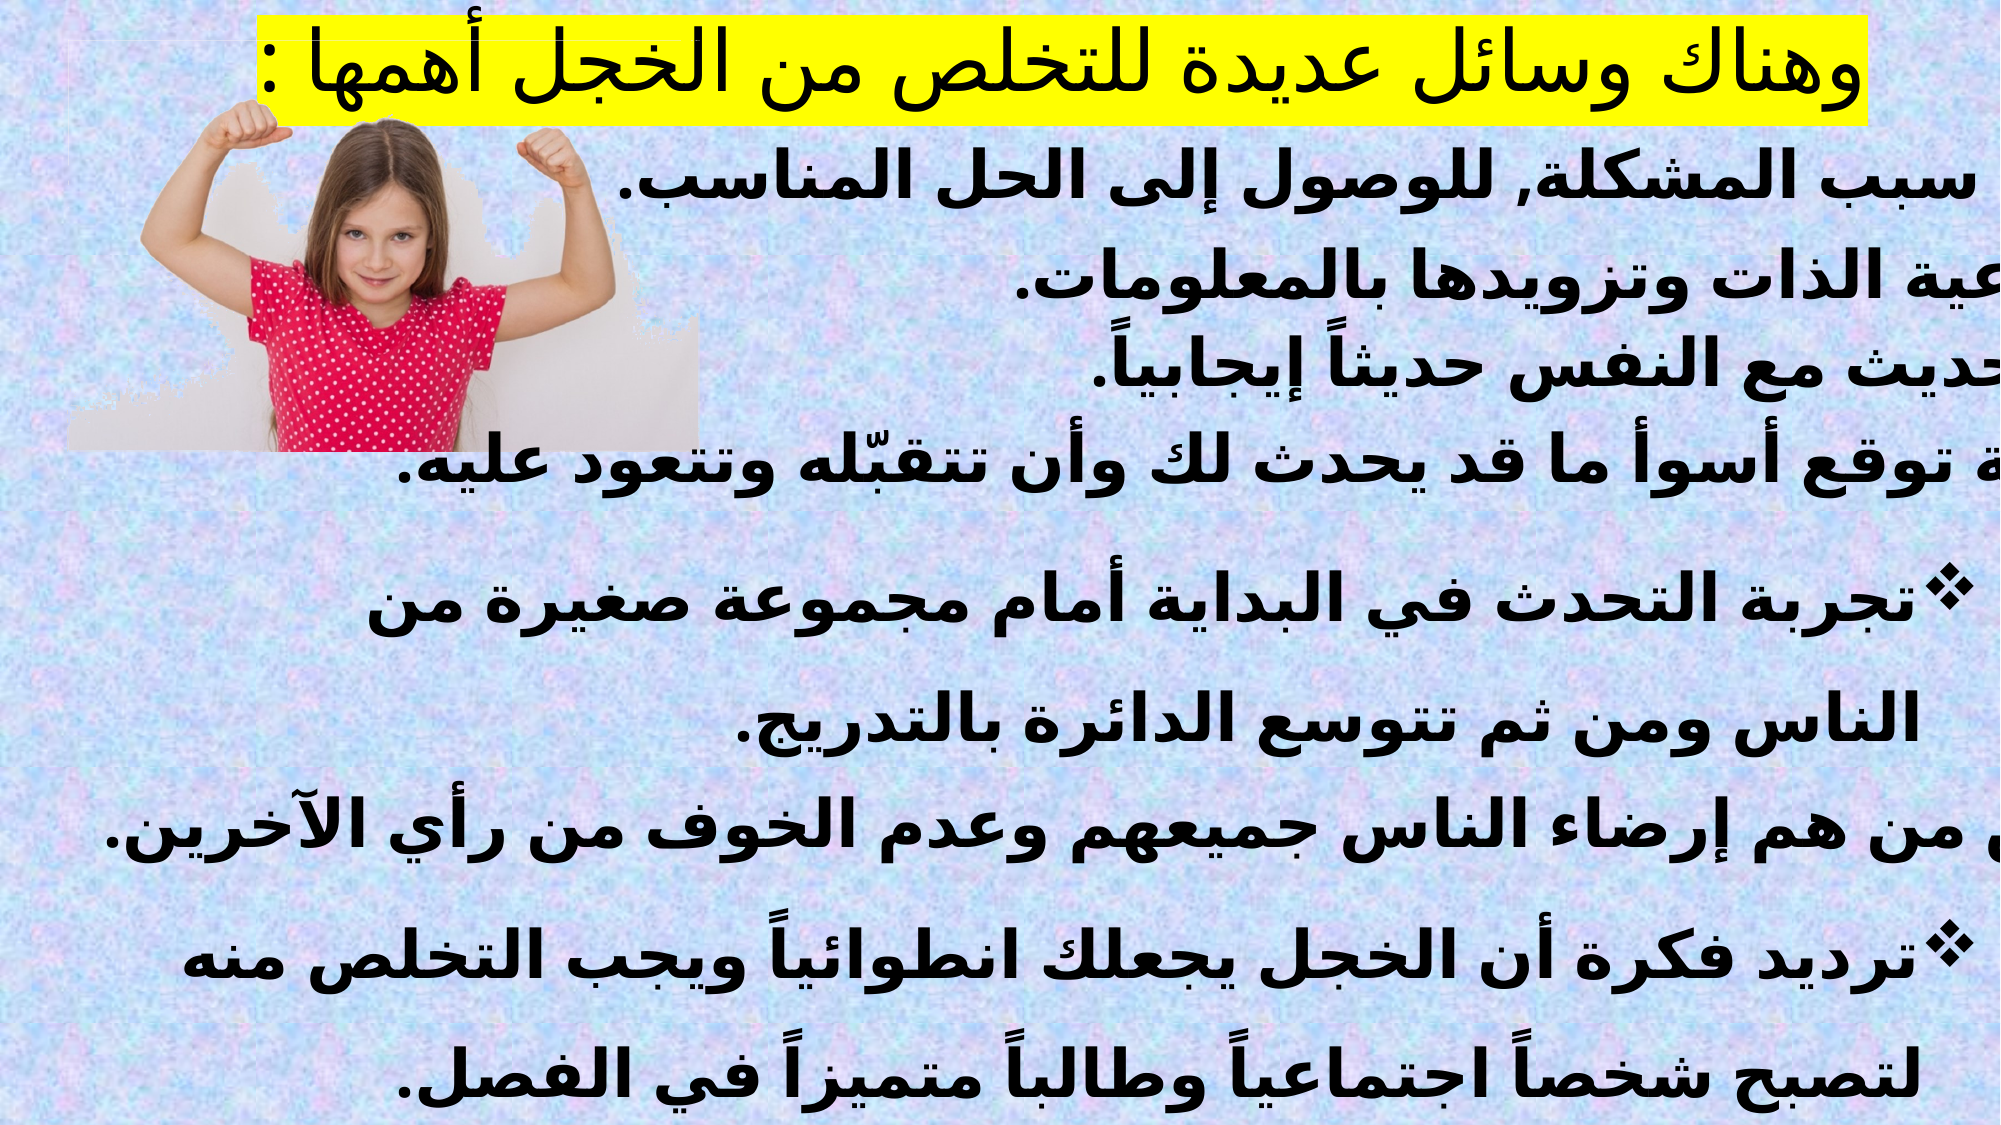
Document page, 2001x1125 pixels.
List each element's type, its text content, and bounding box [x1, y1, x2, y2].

text_box توعية الذات وتزويدها بالمعلومات. [998, 184, 2000, 320]
text_box ترديد فكرة أن الخجل يجعلك انطوائياً ويجب التخلص منه لتصبح شخصاً اجتماعياً وطالباً متميزاً في الفصل. [0, 864, 1997, 1119]
text_box تحديد سبب المشكلة, للوصول إلى الحل المناسب. [700, 84, 2000, 219]
text_box الحديث مع النفس حديثاً إيجابياً. [1076, 272, 2000, 368]
text_box التخلص من هم إرضاء الناس جميعهم وعدم الخوف من رأي الآخرين. [88, 733, 2000, 869]
text_box تجربة التحدث في البداية أمام مجموعة صغيرة من الناس ومن ثم تتوسع الدائرة بالتدريج. [230, 506, 1997, 733]
text_box محاولة توقع أسوأ ما قد يحدث لك وأن تتقبّله وتتعود عليه. [380, 368, 2000, 504]
title وهناك وسائل عديدة للتخلص من الخجل أهمها : [157, 0, 1883, 84]
picture [0, 0, 2001, 1125]
